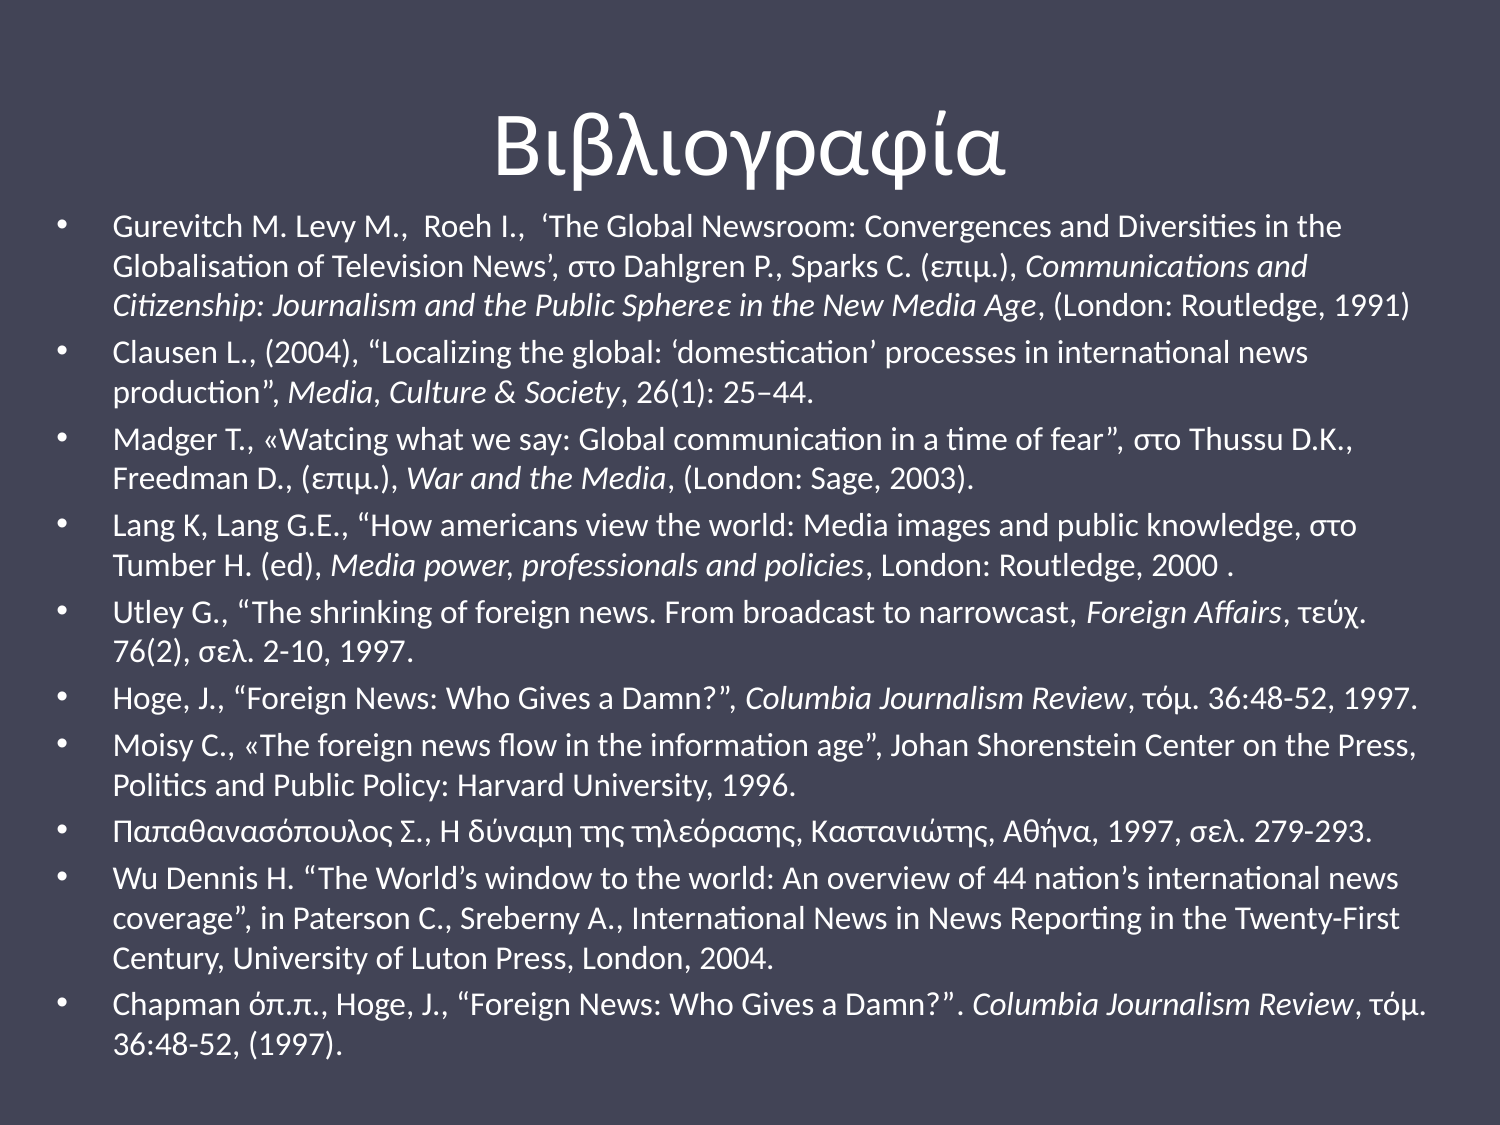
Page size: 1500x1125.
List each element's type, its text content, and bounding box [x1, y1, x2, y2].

title Βιβλιογραφία [75, 45, 1425, 196]
list Gurevitch M. Levy M., Roeh Ι., ‘The Global Newsroom: Convergences and Diversities in the Globalisation of Television News’, στο Dahlgren P., Sparks C. (επιμ.), Communications and Citizenship: Journalism and the Public Sphereε in the New Media Age, (London: Routledge, 1991) Clausen L., (2004), “Localizing the global: ‘domestication’ processes in international news production”, Media, Culture & Society, 26(1): 25–44. Madger T., «Watcing what we say: Global communication in a time of fear”, στο Thussu D.K., Freedman D., (επιμ.), War and the Media, (London: Sage, 2003). Lang K, Lang G.E., “How americans view the world: Media images and public knowledge, στο Tumber H. (ed), Media power, professionals and policies, London: Routledge, 2000 . Utley G., “The shrinking of foreign news. From broadcast to narrowcast, Foreign Affairs, τεύχ. 76(2), σελ. 2-10, 1997. Hoge, J., “Foreign News: Who Gives a Damn?”, Columbia Journalism Review, τόμ. 36:48-52, 1997. Moisy C., «The foreign news flow in the information age”, Johan Shorenstein Center on the Press, Politics and Public Policy: Harvard University, 1996. Παπαθανασόπουλος Σ., Η δύναμη της τηλεόρασης, Καστανιώτης, Αθήνα, 1997, σελ. 279-293. Wu Dennis H. “The World’s window to the world: An overview of 44 nation’s international news coverage”, in Paterson C., Sreberny A., International News in News Reporting in the Twenty-First Century, University of Luton Press, London, 2004. Chapman όπ.π., Hoge, J., “Foreign News: Who Gives a Damn?”. Columbia Journalism Review, τόμ. 36:48-52, (1997). [41, 196, 1459, 1094]
